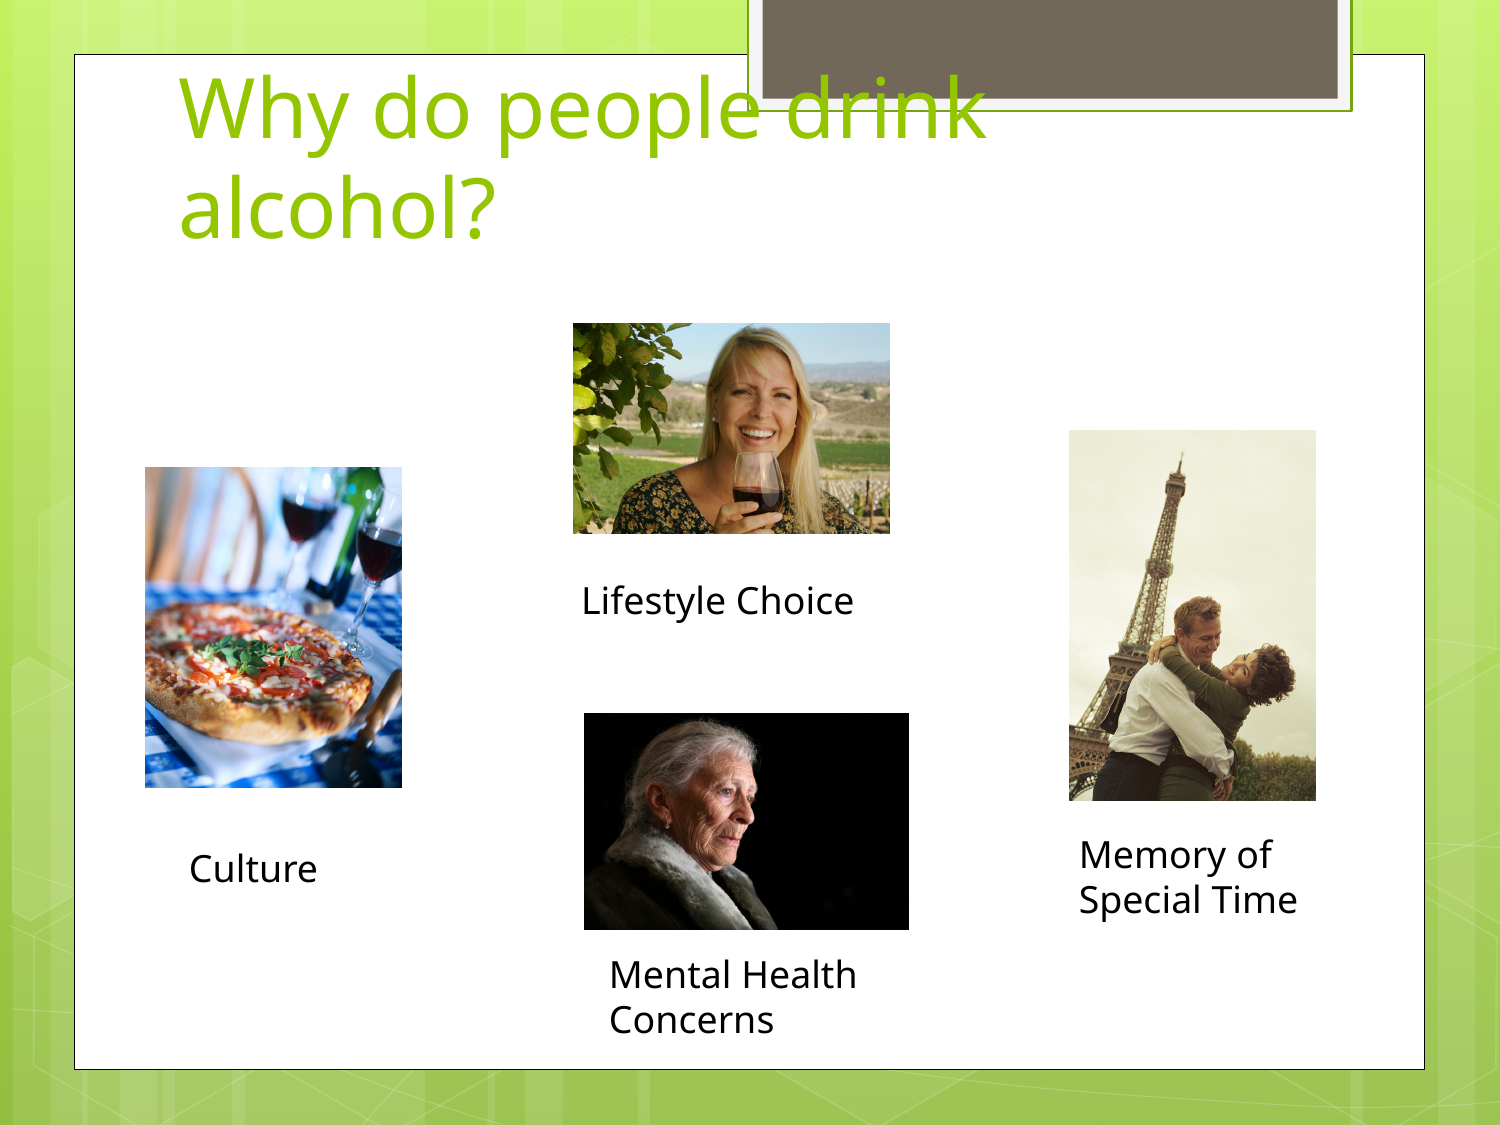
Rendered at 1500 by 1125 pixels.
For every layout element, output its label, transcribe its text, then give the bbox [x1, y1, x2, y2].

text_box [572, 323, 891, 631]
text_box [584, 713, 910, 1050]
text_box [145, 467, 403, 899]
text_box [1068, 429, 1317, 930]
title Why do people drink alcohol? [163, 74, 1316, 263]
